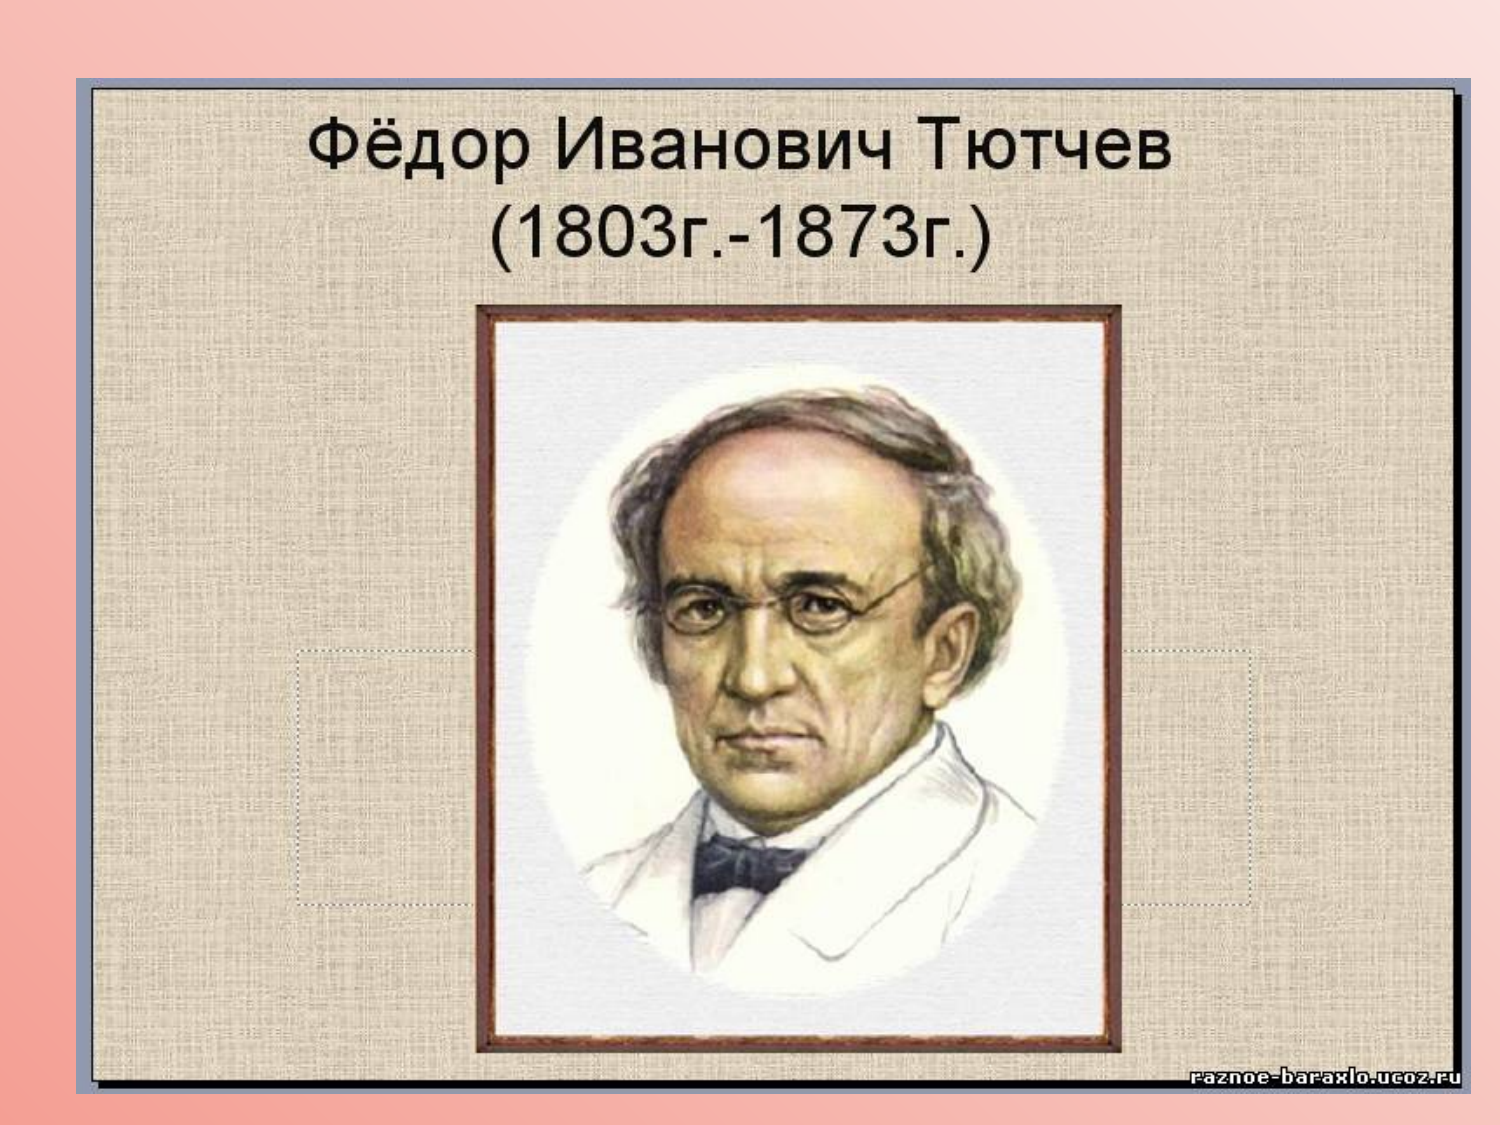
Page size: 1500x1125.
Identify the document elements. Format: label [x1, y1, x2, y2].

picture [76, 77, 1471, 1095]
